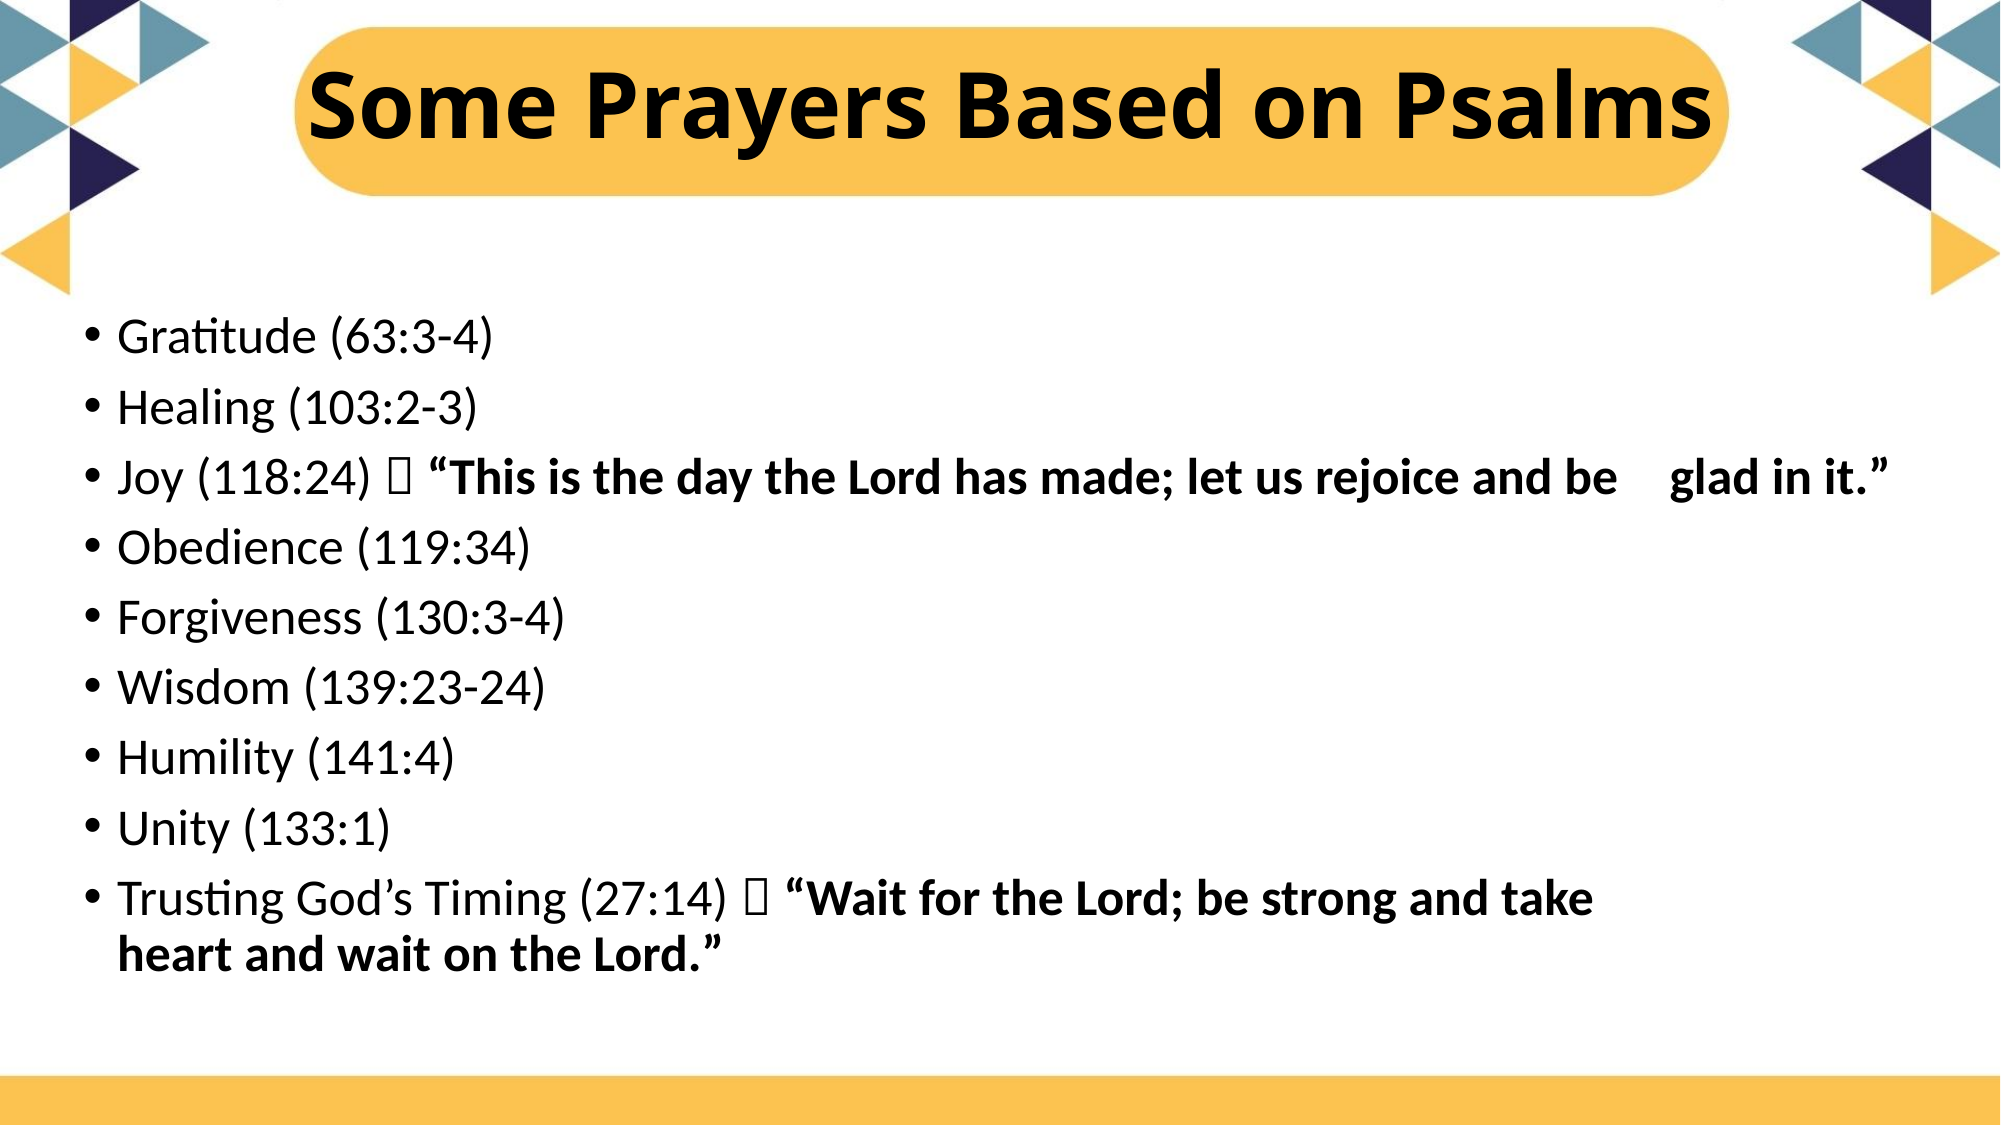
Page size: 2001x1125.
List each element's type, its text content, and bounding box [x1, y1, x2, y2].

list Gratitude (63:3-4) Healing (103:2-3) Joy (118:24)  “This is the day the Lord has made; let us rejoice and be glad in it.” Obedience (119:34) Forgiveness (130:3-4) Wisdom (139:23-24) Humility (141:4) Unity (133:1) Trusting God’s Timing (27:14)  “Wait for the Lord; be strong and take heart and wait on the Lord.” [68, 301, 1932, 1046]
picture [0, 0, 2001, 1125]
title Some Prayers Based on Psalms [288, 0, 1735, 218]
